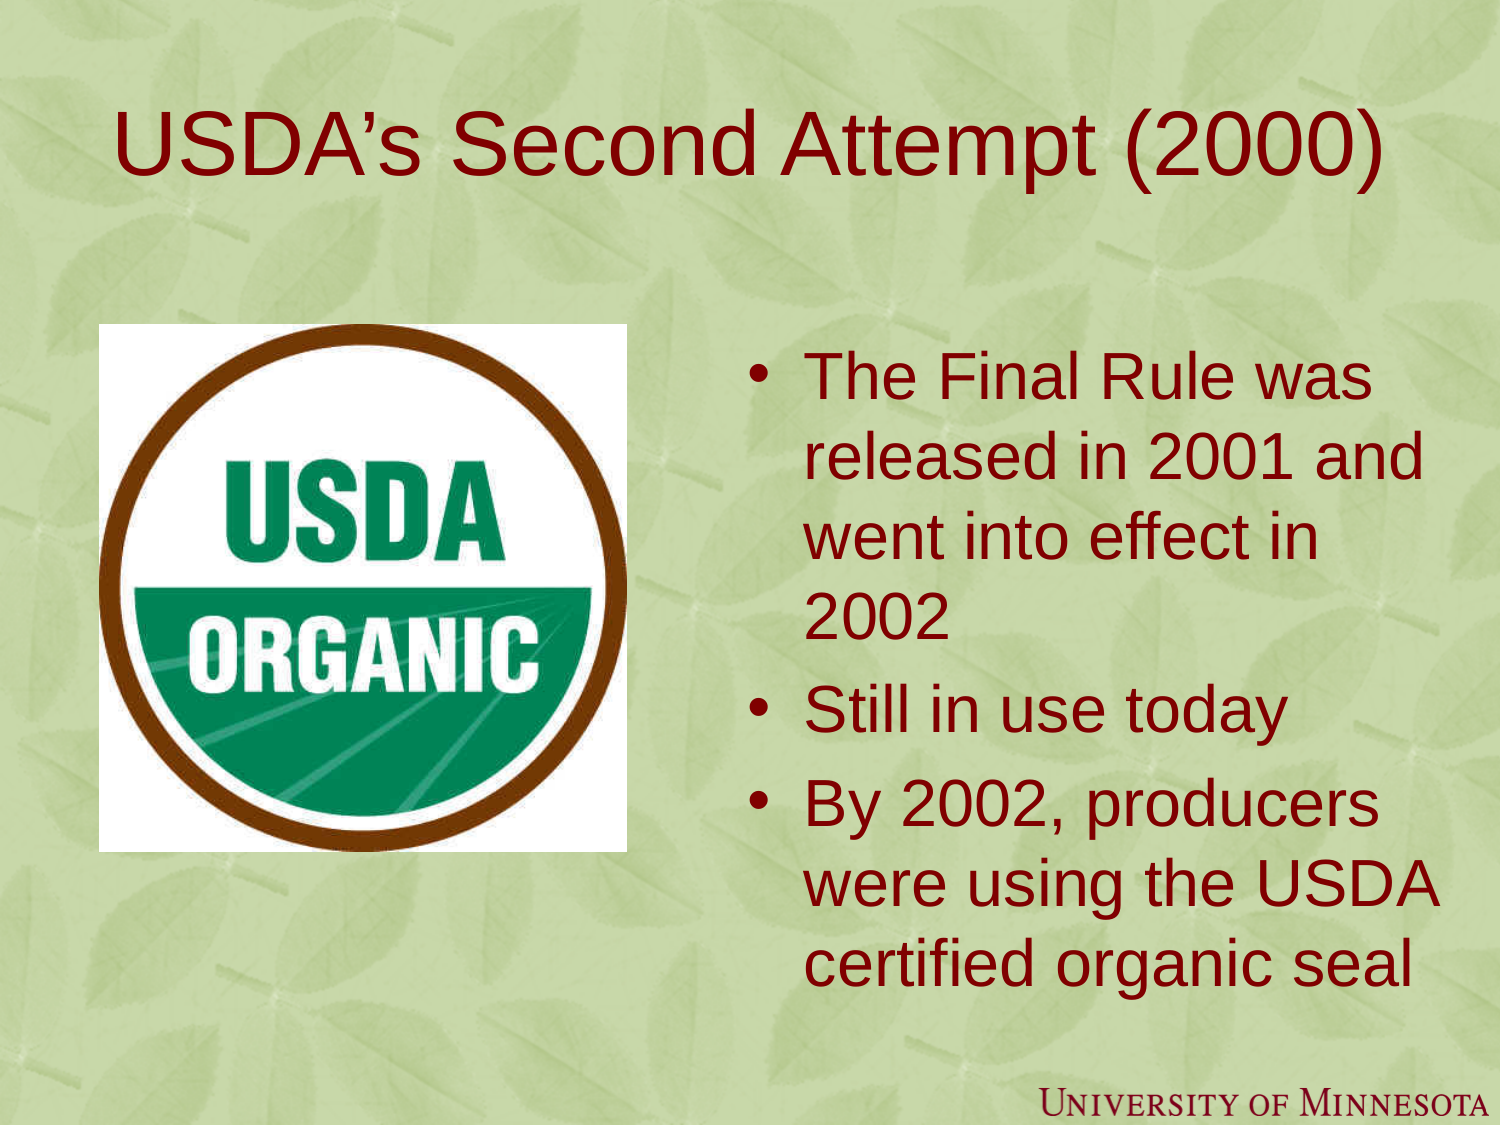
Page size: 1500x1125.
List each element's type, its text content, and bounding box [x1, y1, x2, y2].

picture [0, 0, 1500, 1125]
list The Final Rule was released in 2001 and went into effect in 2002 Still in use today By 2002, producers were using the USDA certified organic seal [732, 324, 1496, 1018]
title USDA’s Second Attempt (2000) [75, 45, 1425, 233]
